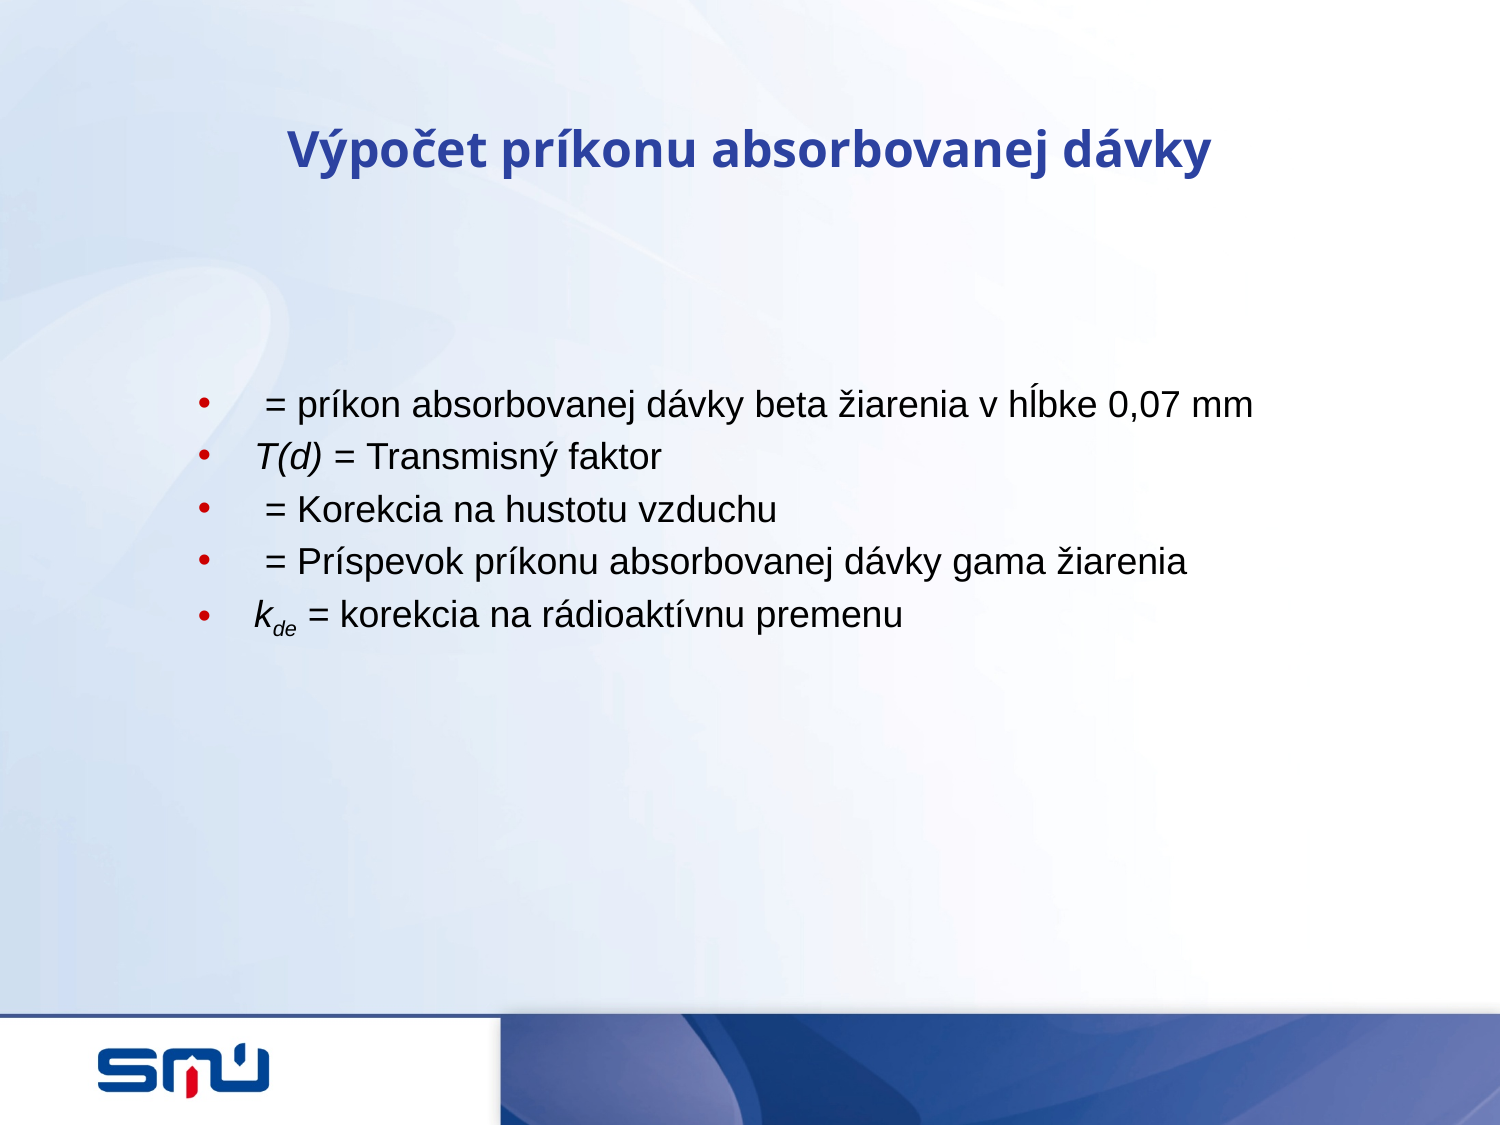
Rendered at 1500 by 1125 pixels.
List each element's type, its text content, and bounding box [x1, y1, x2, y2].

picture [0, 0, 1500, 1125]
title Výpočet príkonu absorbovanej dávky [182, 113, 1317, 185]
